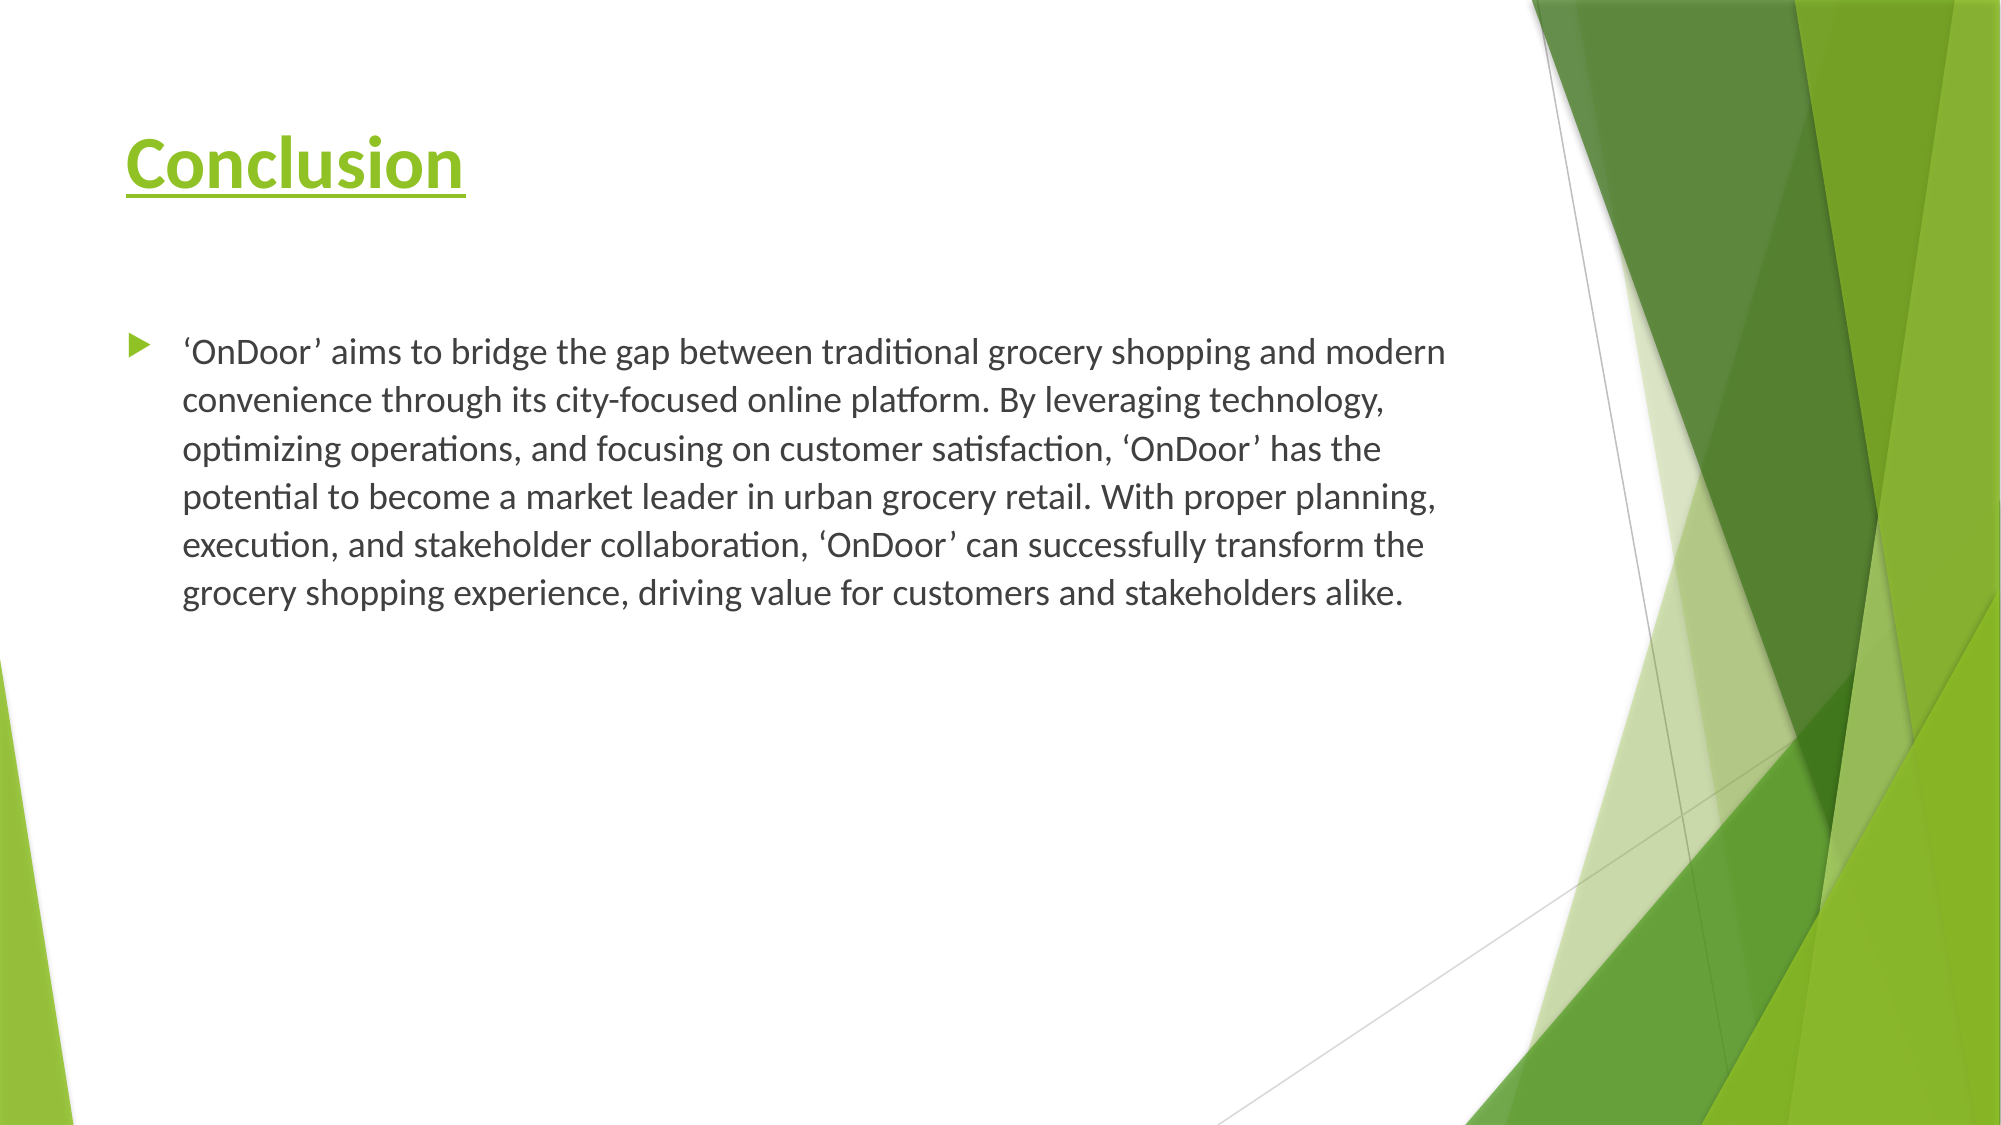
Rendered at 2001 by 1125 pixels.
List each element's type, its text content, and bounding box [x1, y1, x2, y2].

list ‘OnDoor’ aims to bridge the gap between traditional grocery shopping and modern convenience through its city-focused online platform. By leveraging technology, optimizing operations, and focusing on customer satisfaction, ‘OnDoor’ has the potential to become a market leader in urban grocery retail. With proper planning, execution, and stakeholder collaboration, ‘OnDoor’ can successfully transform the grocery shopping experience, driving value for customers and stakeholders alike. [111, 316, 1522, 991]
title Conclusion [111, 99, 1522, 316]
